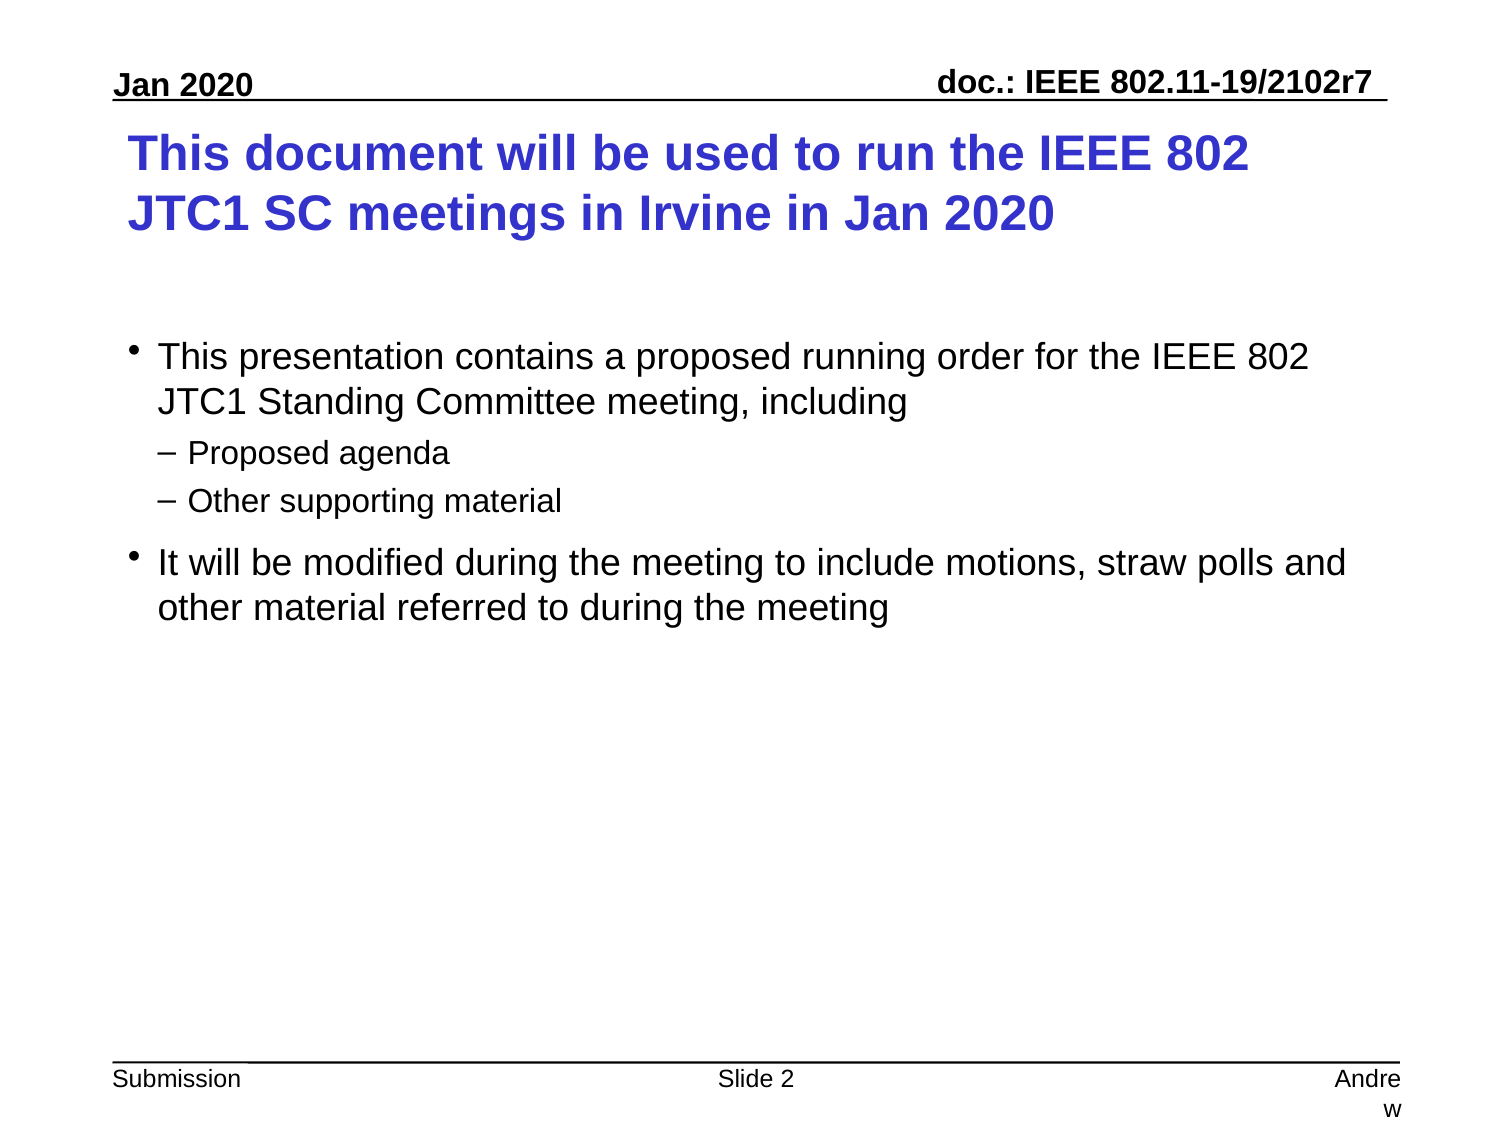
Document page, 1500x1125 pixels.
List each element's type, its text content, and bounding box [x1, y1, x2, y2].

slide_number Slide 2 [709, 1061, 803, 1093]
list This presentation contains a proposed running order for the IEEE 802 JTC1 Standing Committee meeting, including Proposed agenda Other supporting material It will be modified during the meeting to include motions, straw polls and other material referred to during the meeting [112, 324, 1388, 1000]
title This document will be used to run the IEEE 802 JTC1 SC meetings in Irvine in Jan 2020 [112, 112, 1388, 288]
footer Andrew Myles, Cisco [1320, 1061, 1402, 1093]
